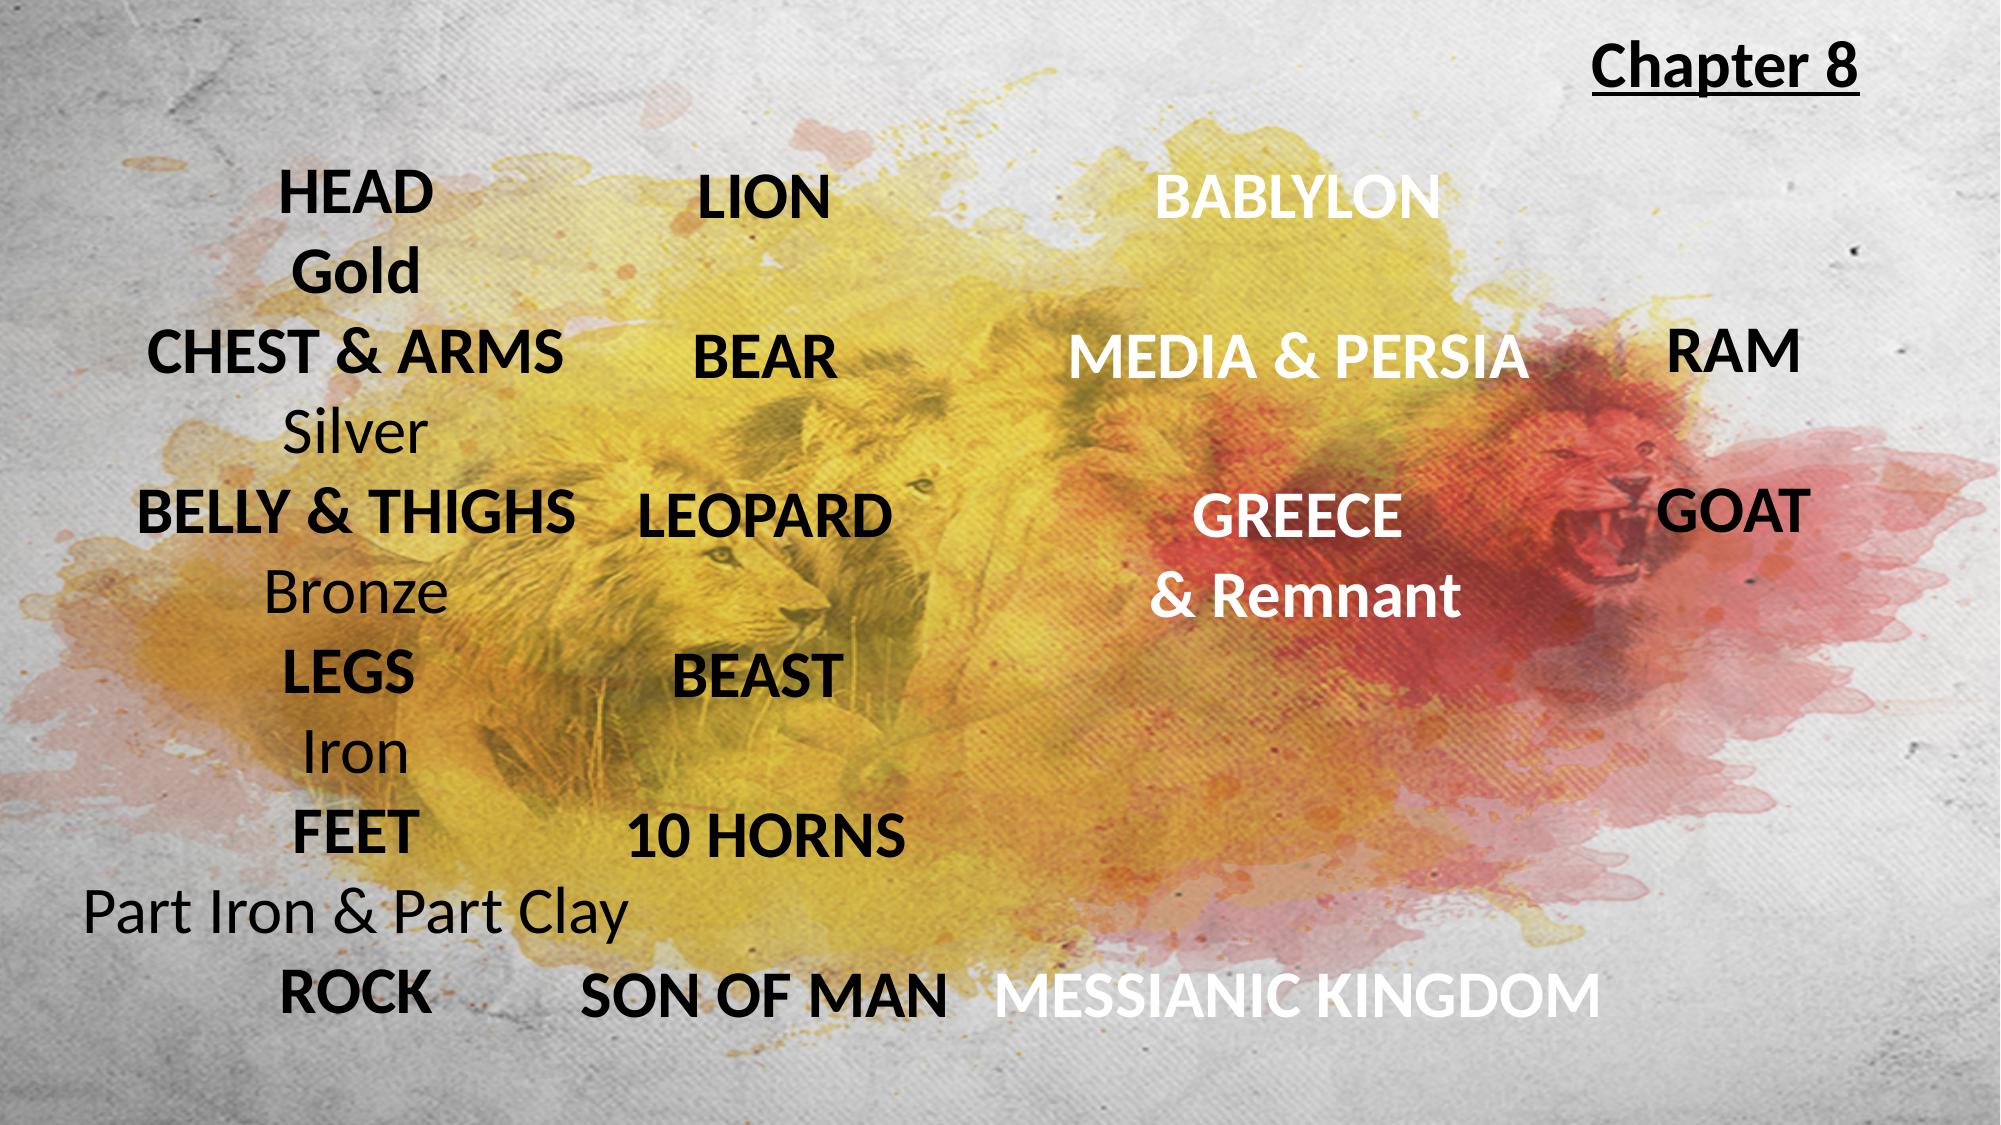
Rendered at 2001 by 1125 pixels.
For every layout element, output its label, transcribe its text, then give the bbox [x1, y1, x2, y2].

text_box BABLYLON MEDIA & PERSIA GREECE & Remnant MESSIANIC KINGDOM [946, 144, 1651, 1039]
text_box Chapter 8 [1577, 13, 1892, 109]
text_box HEAD Gold CHEST & ARMS Silver BELLY & THIGHS Bronze LEGS Iron FEET Part Iron & Part Clay ROCK [53, 139, 660, 1034]
text_box LION BEAR LEOPARD BEAST 10 HORNS SON OF MAN [531, 144, 946, 1039]
picture [0, 0, 2001, 1125]
text_box RAM GOAT [1500, 138, 1969, 553]
